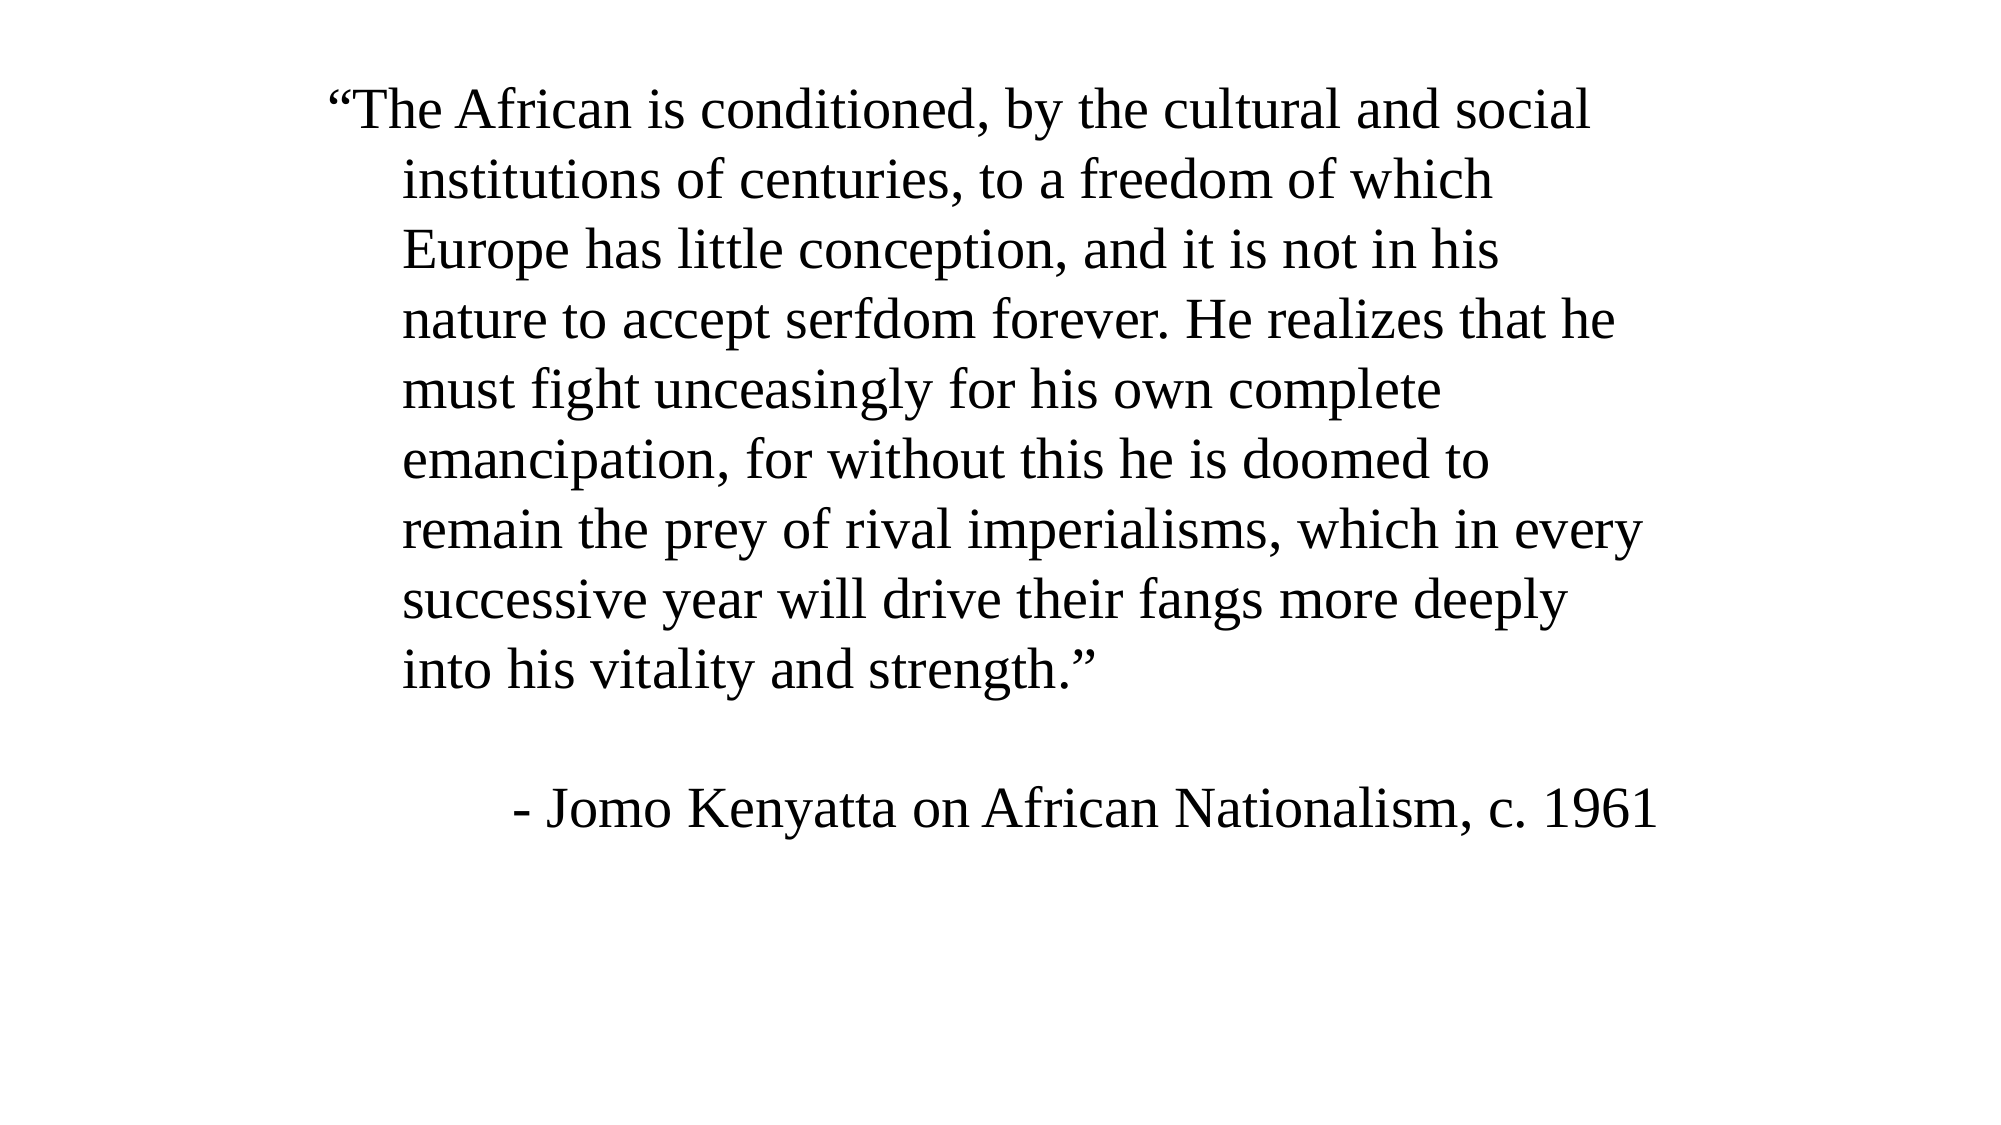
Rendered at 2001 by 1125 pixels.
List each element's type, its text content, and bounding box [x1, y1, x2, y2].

text_box “The African is conditioned, by the cultural and social institutions of centuries, to a freedom of which Europe has little conception, and it is not in his nature to accept serfdom forever. He realizes that he must fight unceasingly for his own complete emancipation, for without this he is doomed to remain the prey of rival imperialisms, which in every successive year will drive their fangs more deeply into his vitality and strength.” - Jomo Kenyatta on African Nationalism, c. 1961 [312, 62, 1675, 847]
